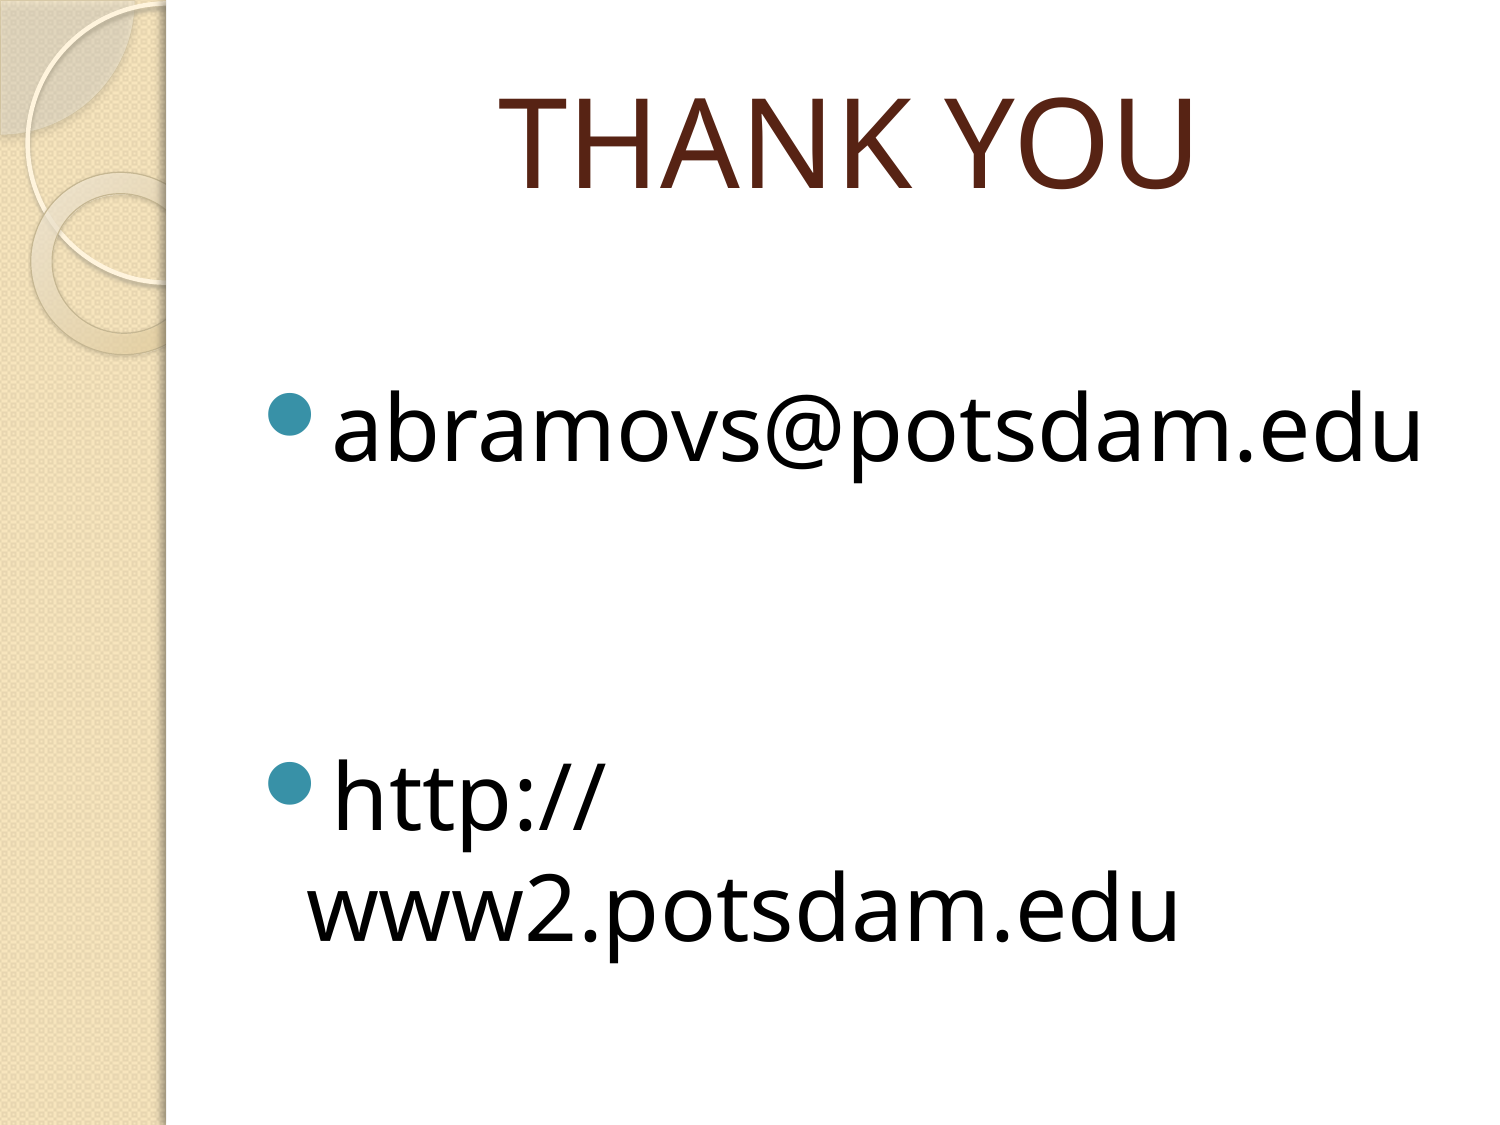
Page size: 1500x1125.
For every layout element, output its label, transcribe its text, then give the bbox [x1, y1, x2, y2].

title THANK YOU [235, 45, 1466, 233]
list abramovs@potsdam.edu http://www2.potsdam.edu [235, 237, 1466, 1025]
